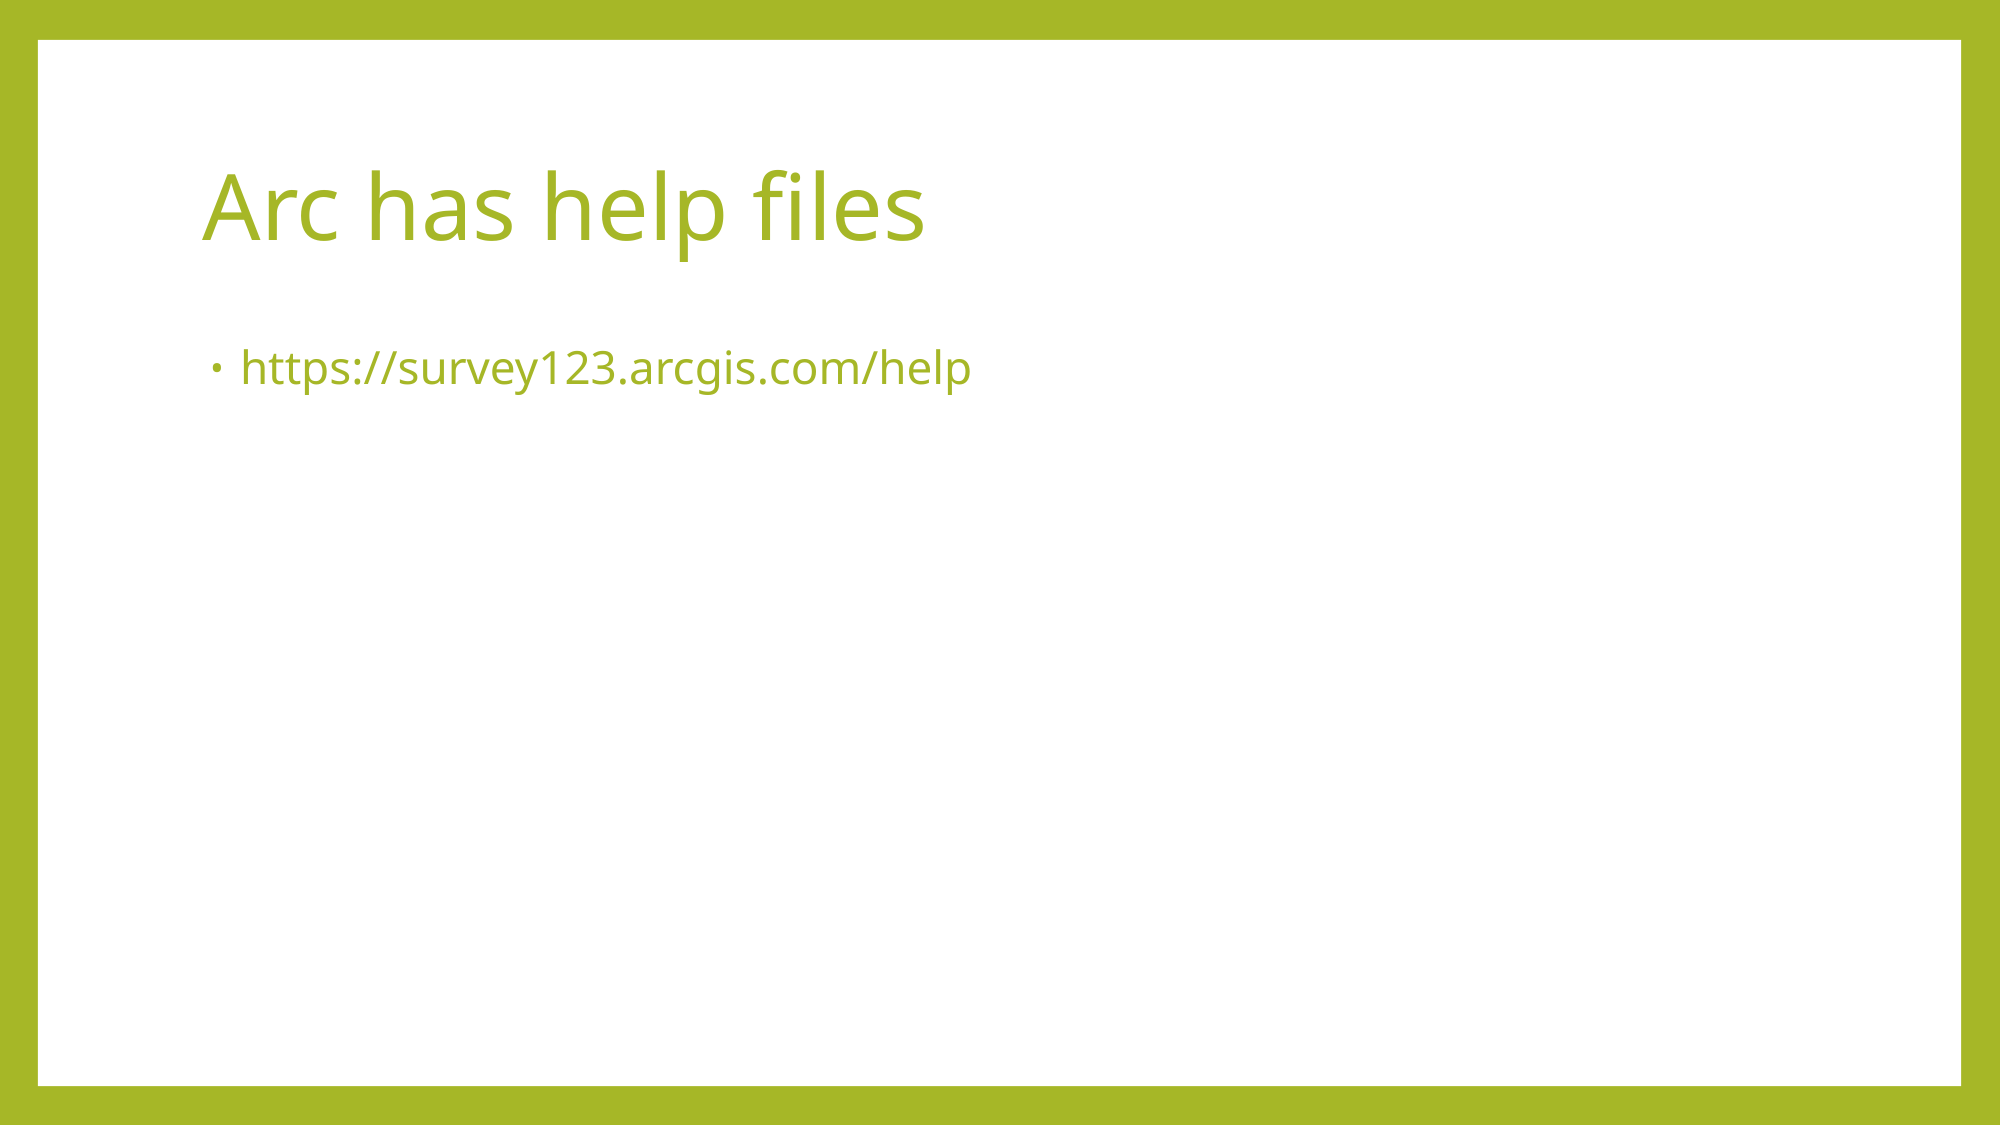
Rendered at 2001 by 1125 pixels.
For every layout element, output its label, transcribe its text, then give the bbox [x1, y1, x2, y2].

list https://survey123.arcgis.com/help [187, 337, 1808, 1000]
title Arc has help files [187, 99, 1808, 323]
